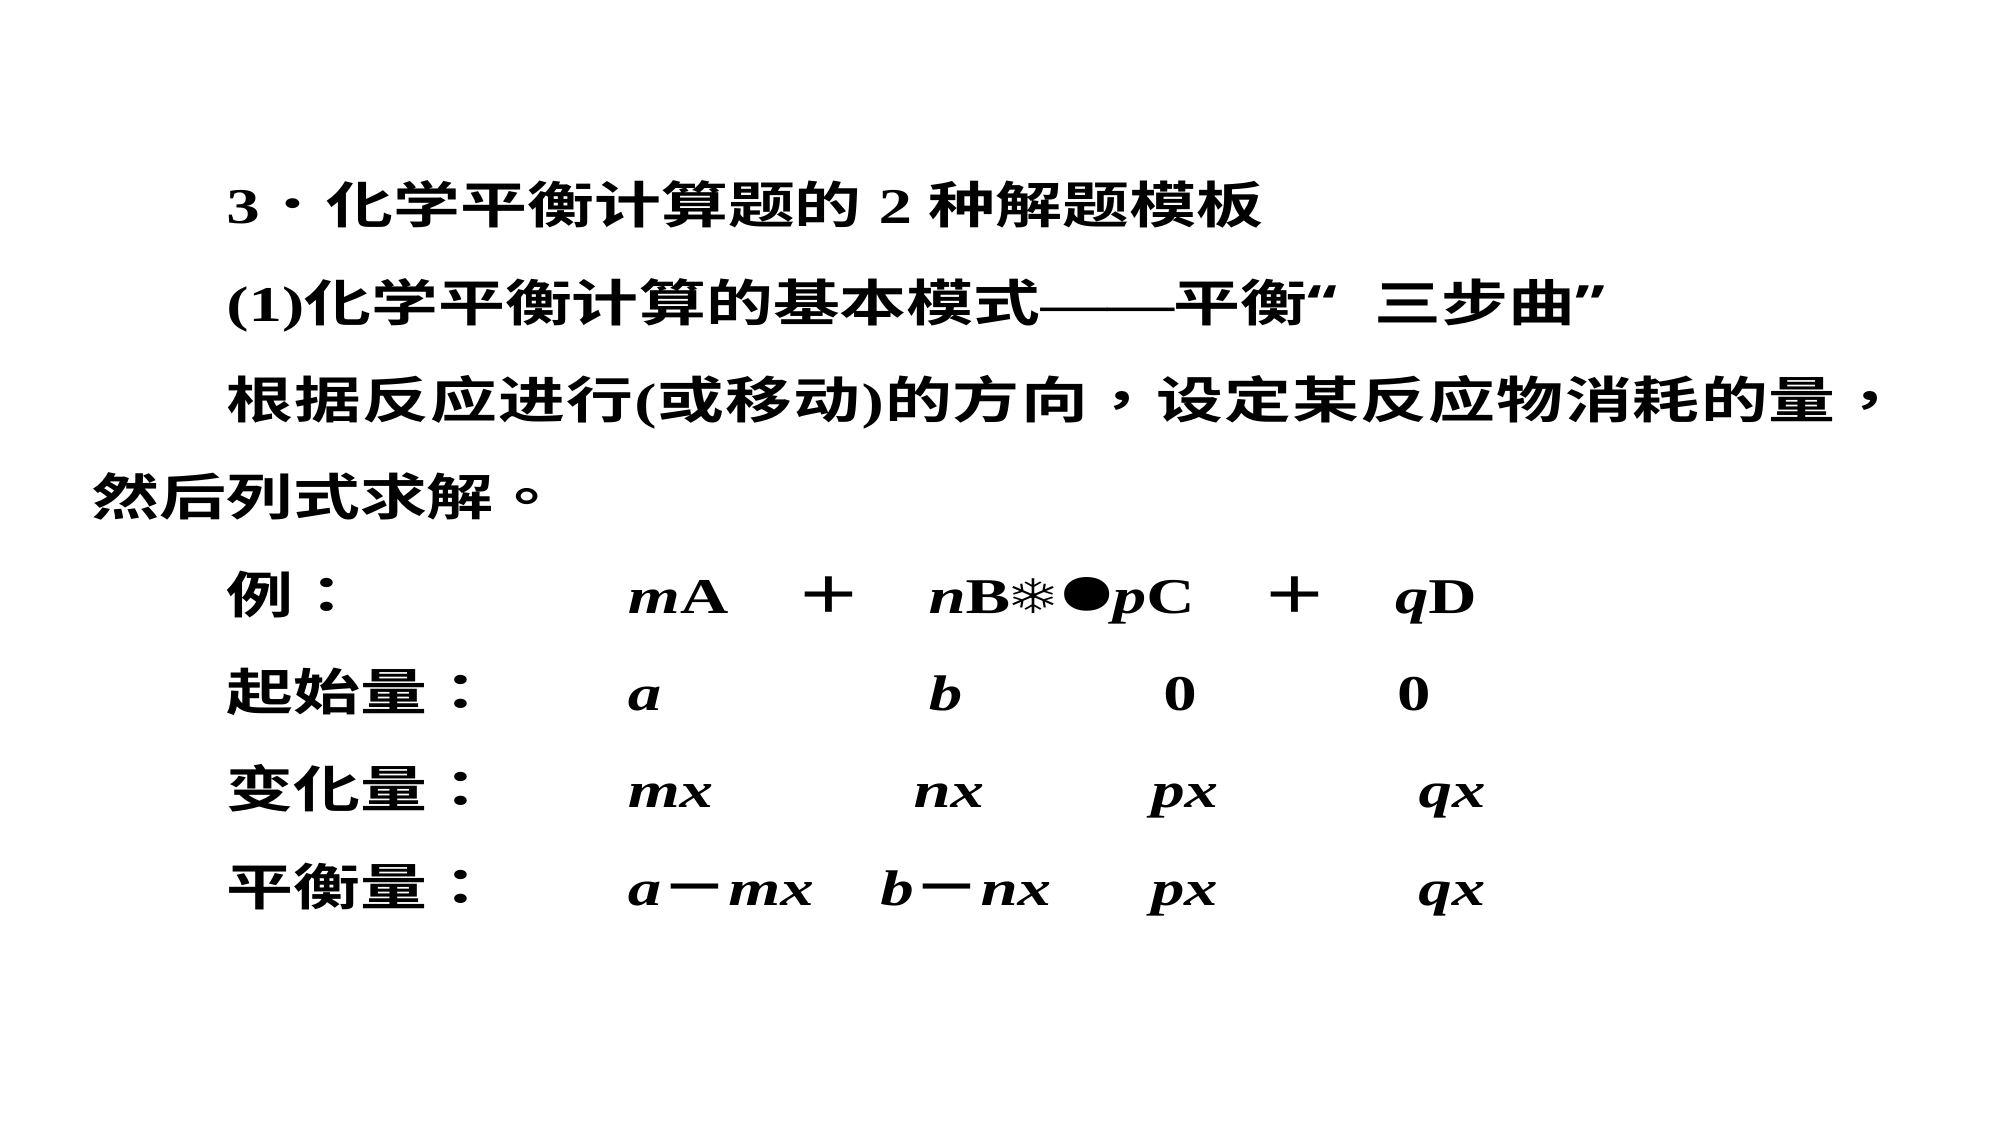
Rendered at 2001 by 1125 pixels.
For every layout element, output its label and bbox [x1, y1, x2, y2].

text_box [92, 173, 1908, 952]
